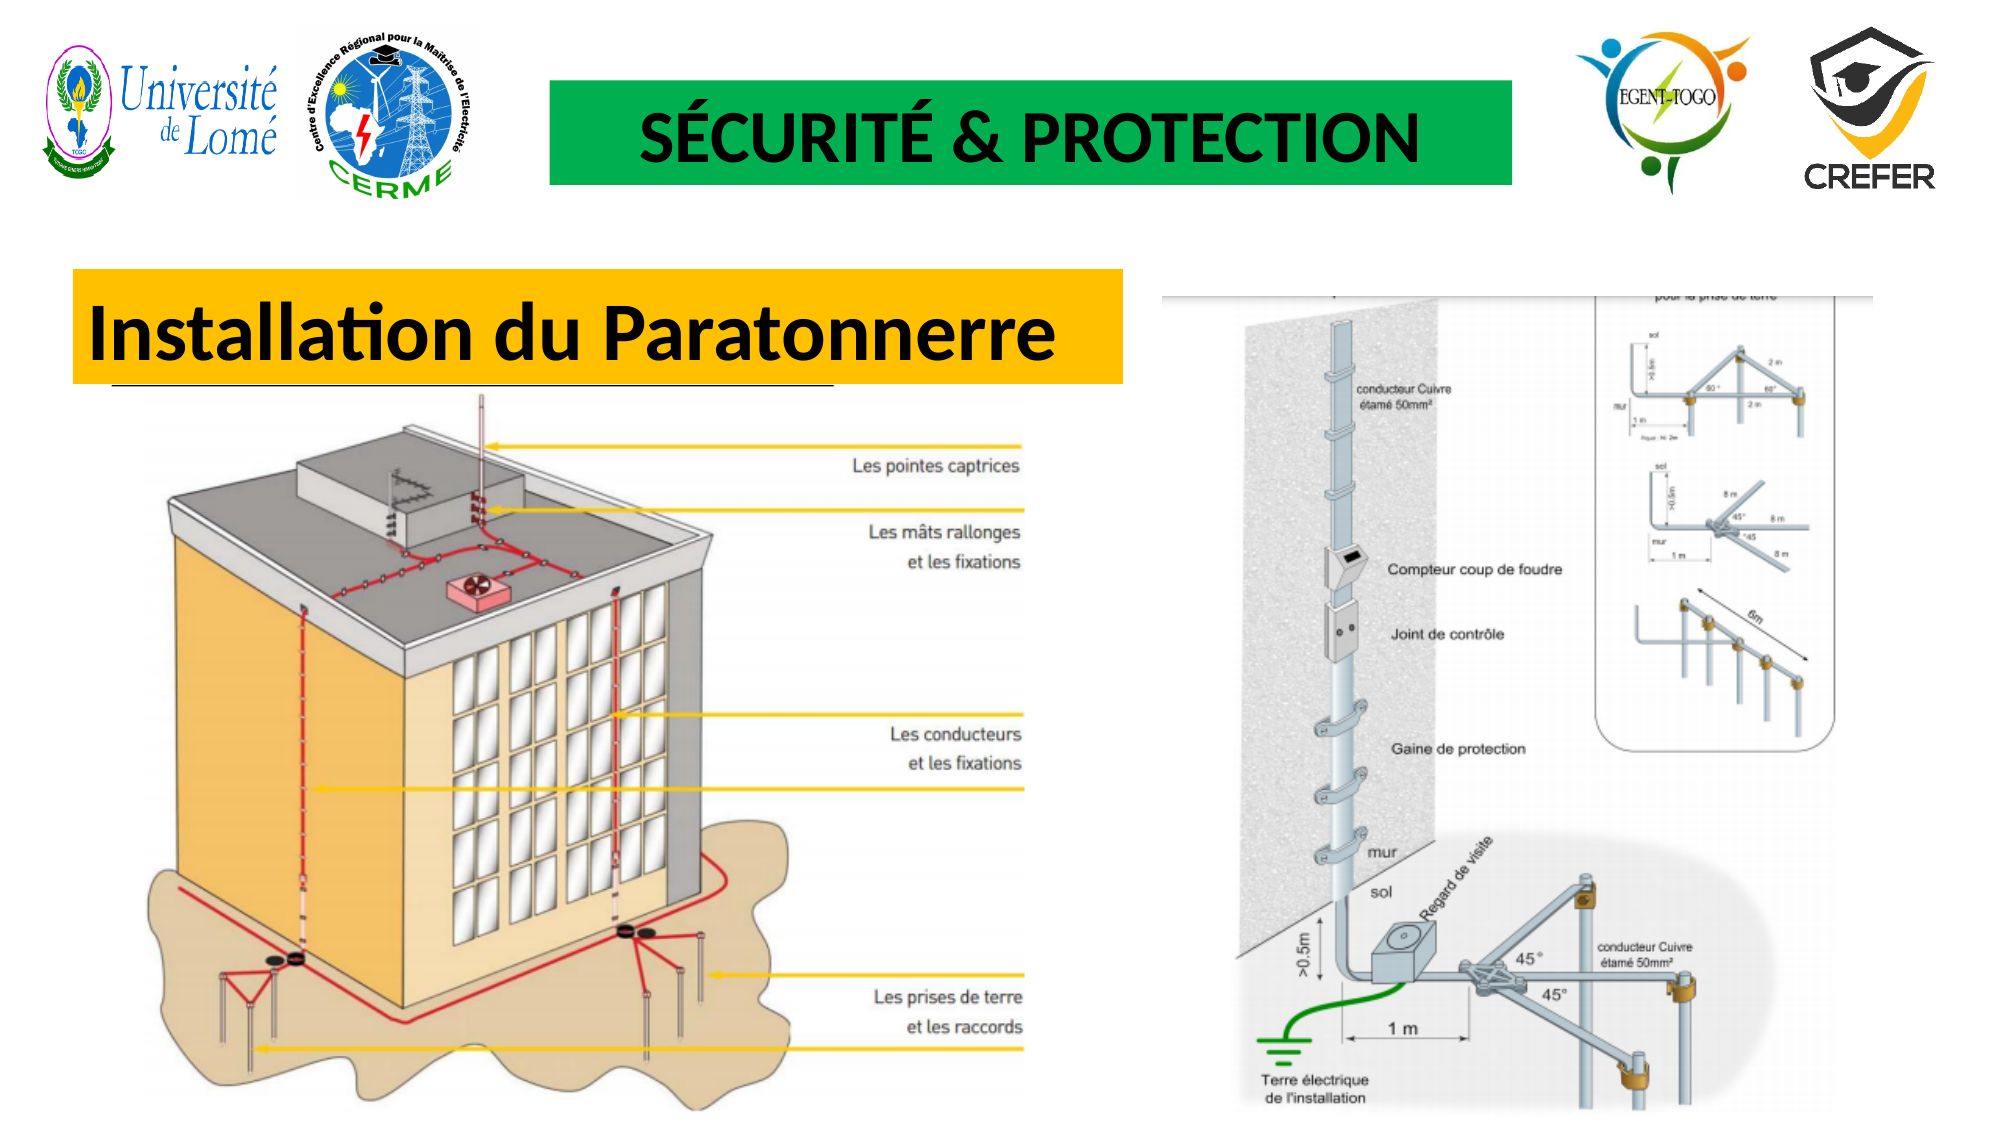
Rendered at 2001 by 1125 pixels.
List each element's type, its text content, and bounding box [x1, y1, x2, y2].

picture [73, 385, 1078, 1116]
text_box SÉCURITÉ & PROTECTION [549, 80, 1513, 185]
picture [1161, 296, 1873, 1116]
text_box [1554, 0, 1981, 223]
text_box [24, 21, 483, 206]
text_box Installation du Paratonnerre [72, 269, 1123, 384]
